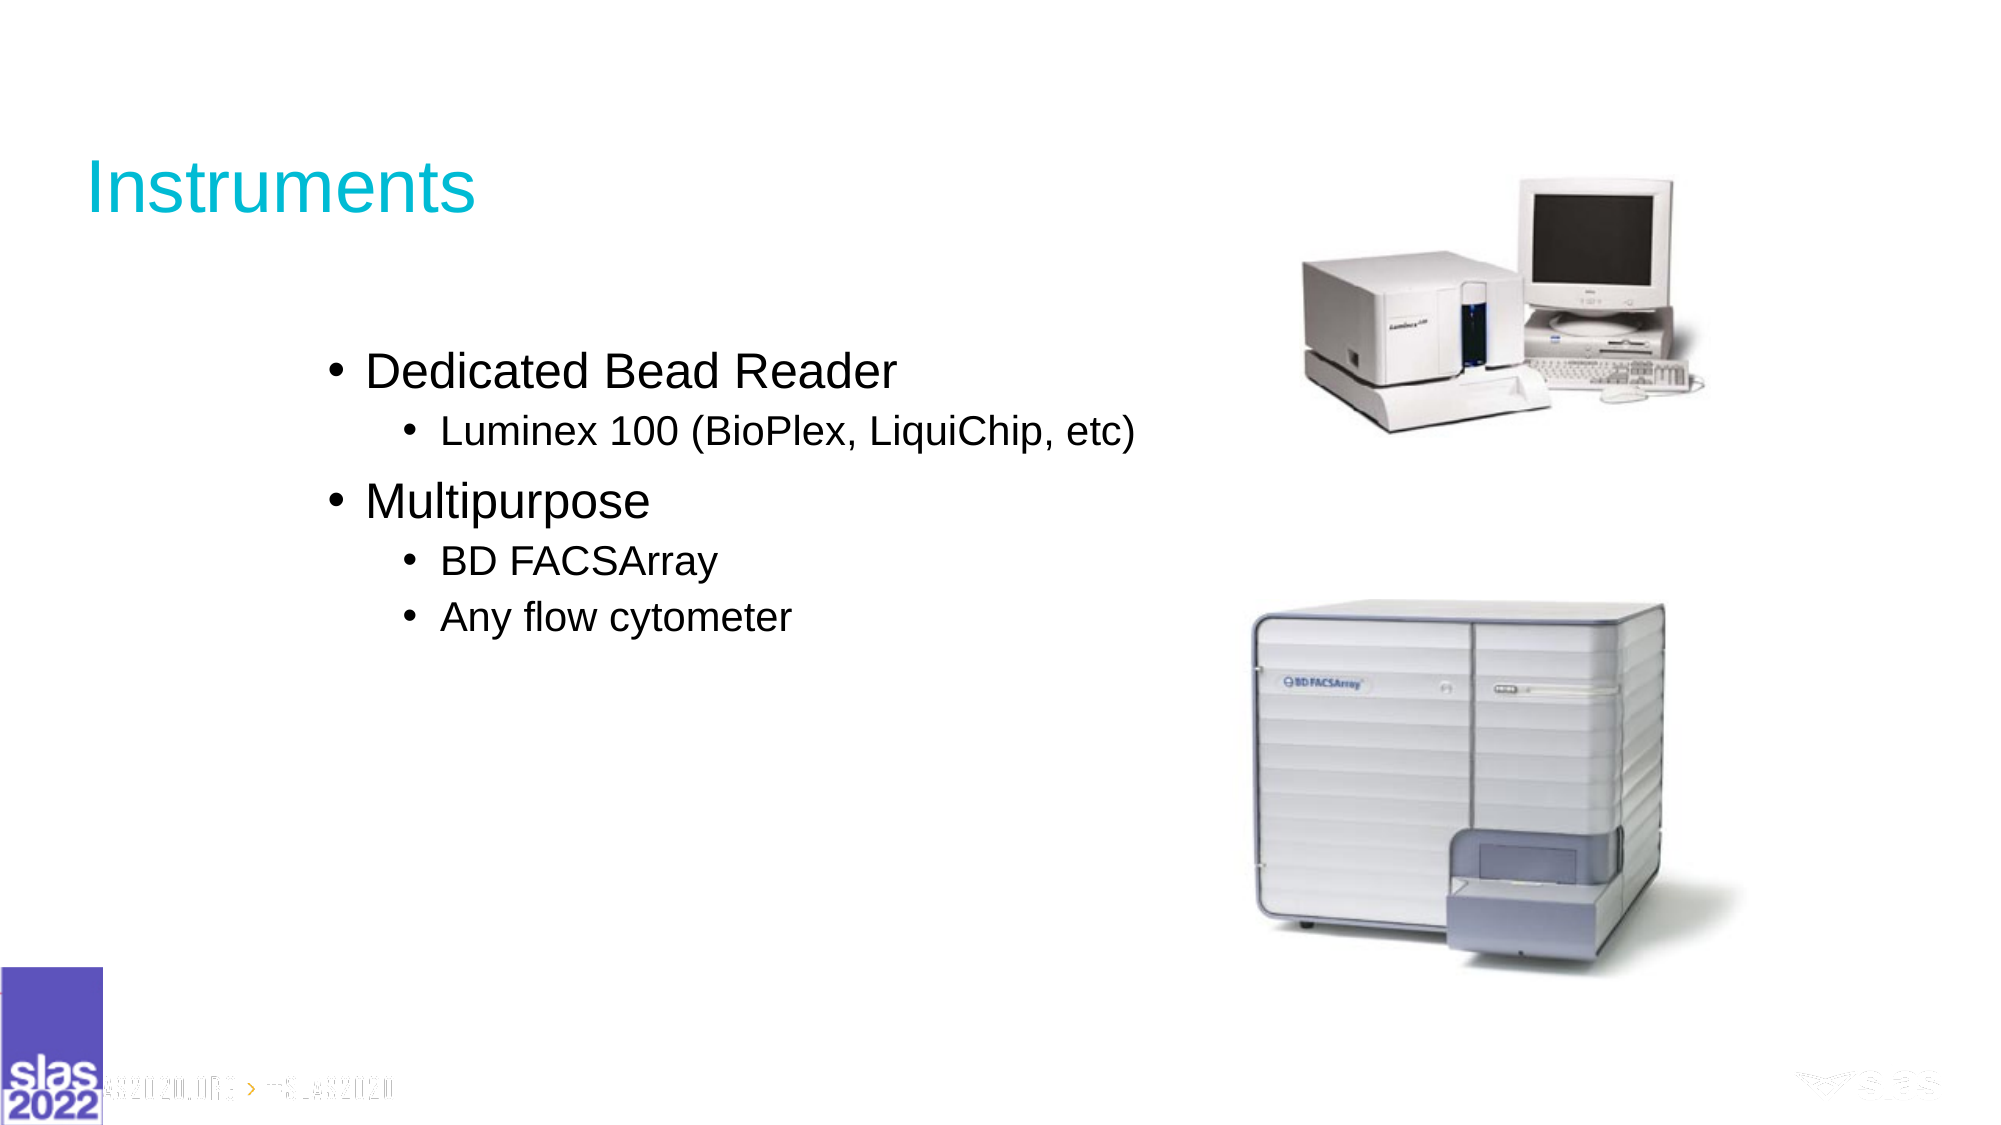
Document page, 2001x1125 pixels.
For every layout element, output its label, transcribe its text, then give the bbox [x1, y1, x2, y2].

picture [1181, 599, 1751, 982]
picture [0, 966, 421, 1125]
title Instruments [70, 150, 1796, 226]
picture [1794, 1063, 1942, 1102]
picture [1299, 174, 1711, 441]
list Dedicated Bead Reader Luminex 100 (BioPlex, LiquiChip, etc) Multipurpose BD FACSArray Any flow cytometer [312, 337, 1525, 1080]
